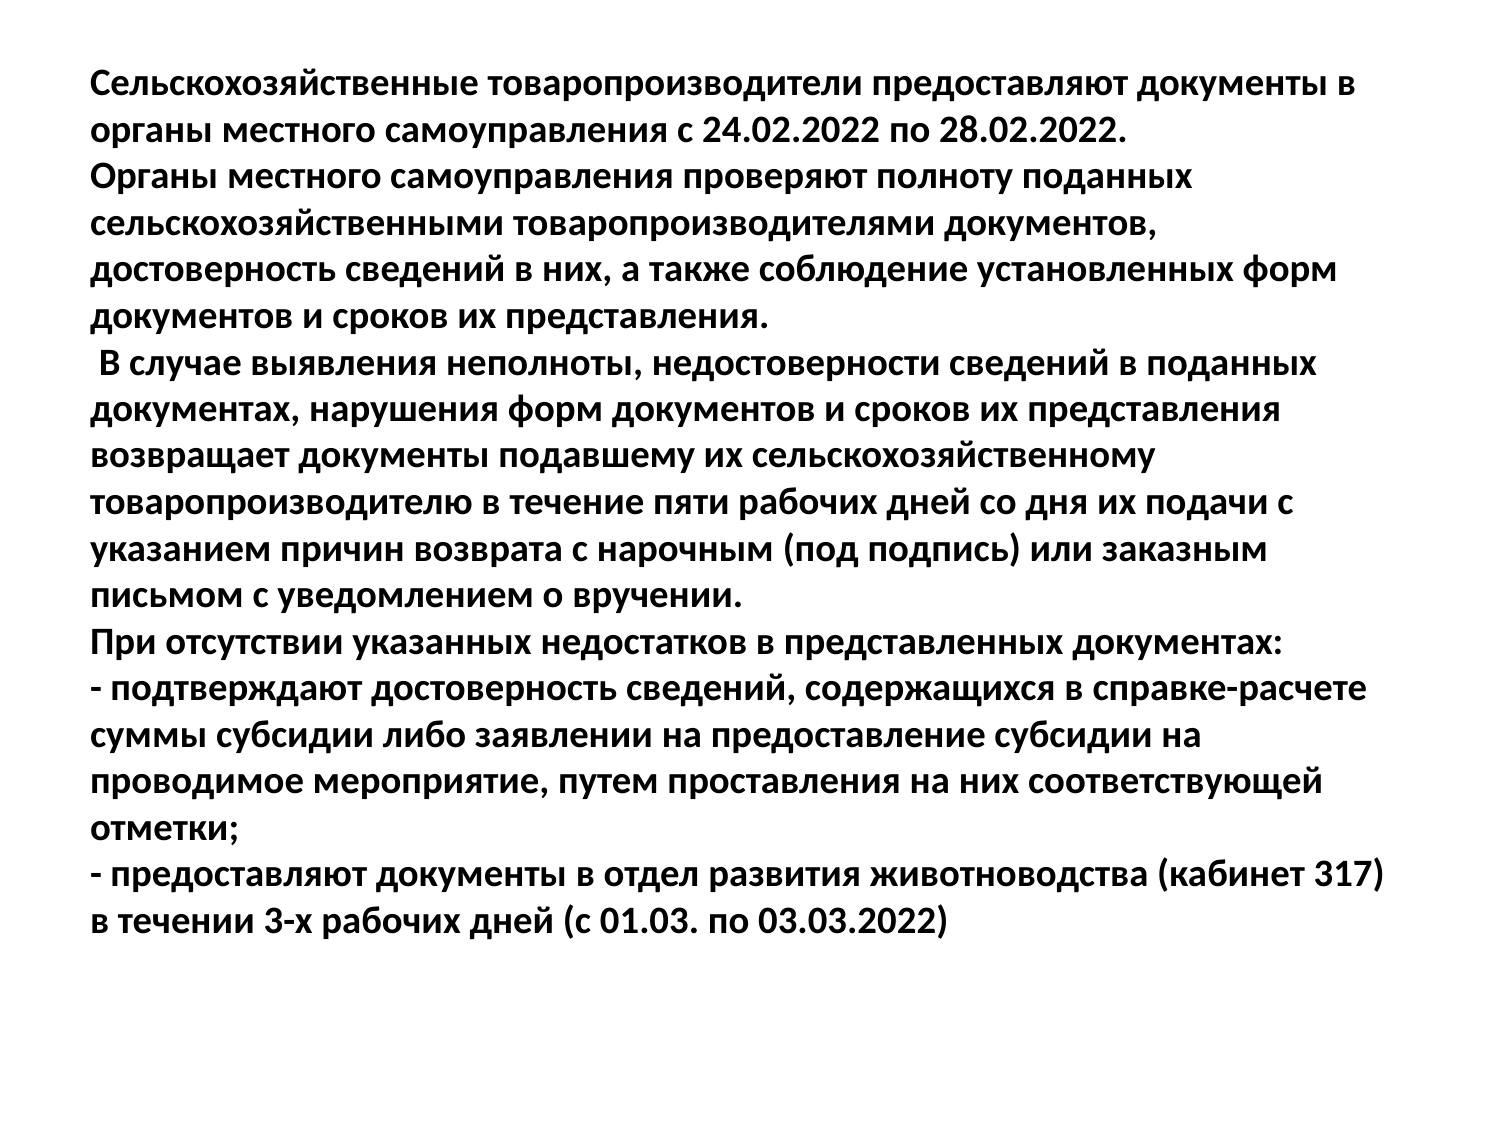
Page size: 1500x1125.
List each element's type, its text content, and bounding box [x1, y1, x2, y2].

title Сельскохозяйственные товаропроизводители предоставляют документы в органы местного самоуправления с 24.02.2022 по 28.02.2022. Органы местного самоуправления проверяют полноту поданных сельскохозяйственными товаропроизводителями документов, достоверность сведений в них, а также соблюдение установленных форм документов и сроков их представления. В случае выявления неполноты, недостоверности сведений в поданных документах, нарушения форм документов и сроков их представления возвращает документы подавшему их сельскохозяйственному товаропроизводителю в течение пяти рабочих дней со дня их подачи с указанием причин возврата с нарочным (под подпись) или заказным письмом с уведомлением о вручении. При отсутствии указанных недостатков в представленных документах: - подтверждают достоверность сведений, содержащихся в справке-расчете суммы субсидии либо заявлении на предоставление субсидии на проводимое мероприятие, путем проставления на них соответствующей отметки; - предоставляют документы в отдел развития животноводства (кабинет 317) в течении 3-х рабочих дней (с 01.03. по 03.03.2022) [75, 45, 1425, 1000]
